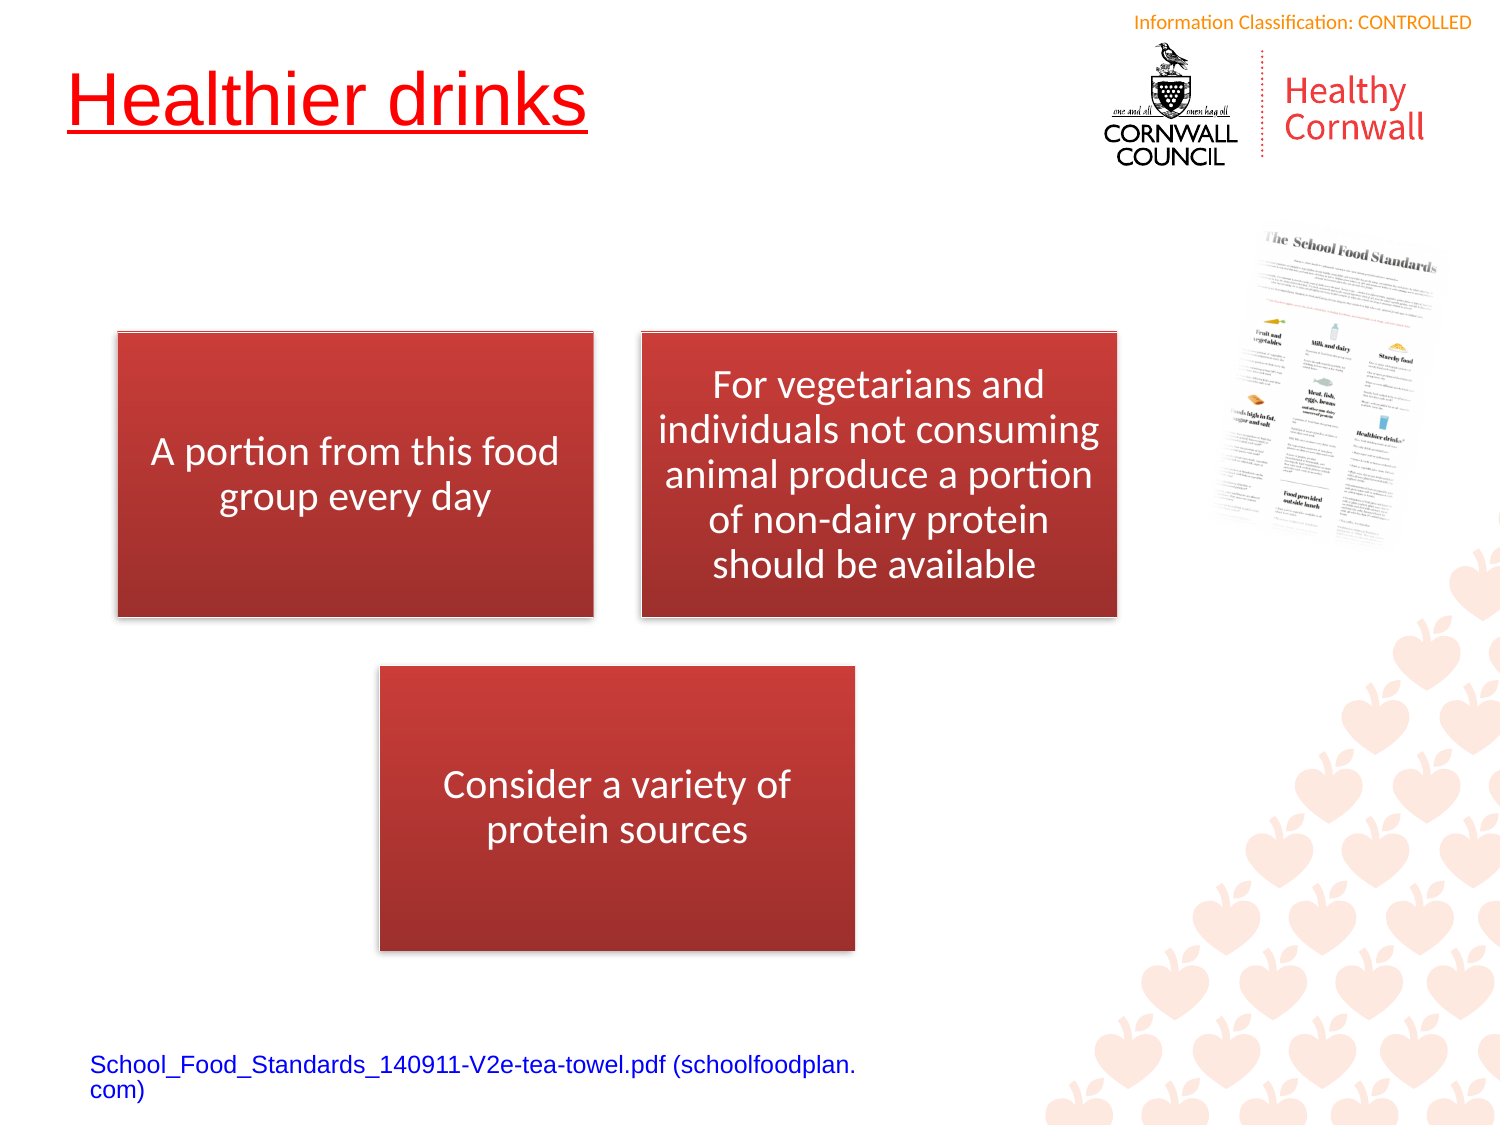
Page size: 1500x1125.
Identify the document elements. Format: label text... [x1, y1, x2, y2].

text_box School_Food_Standards_140911-V2e-tea-towel.pdf (schoolfoodplan.com) [75, 1041, 882, 1087]
picture [1226, 226, 1432, 547]
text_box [117, 307, 1118, 975]
text_box Healthier drinks [52, 42, 1082, 148]
